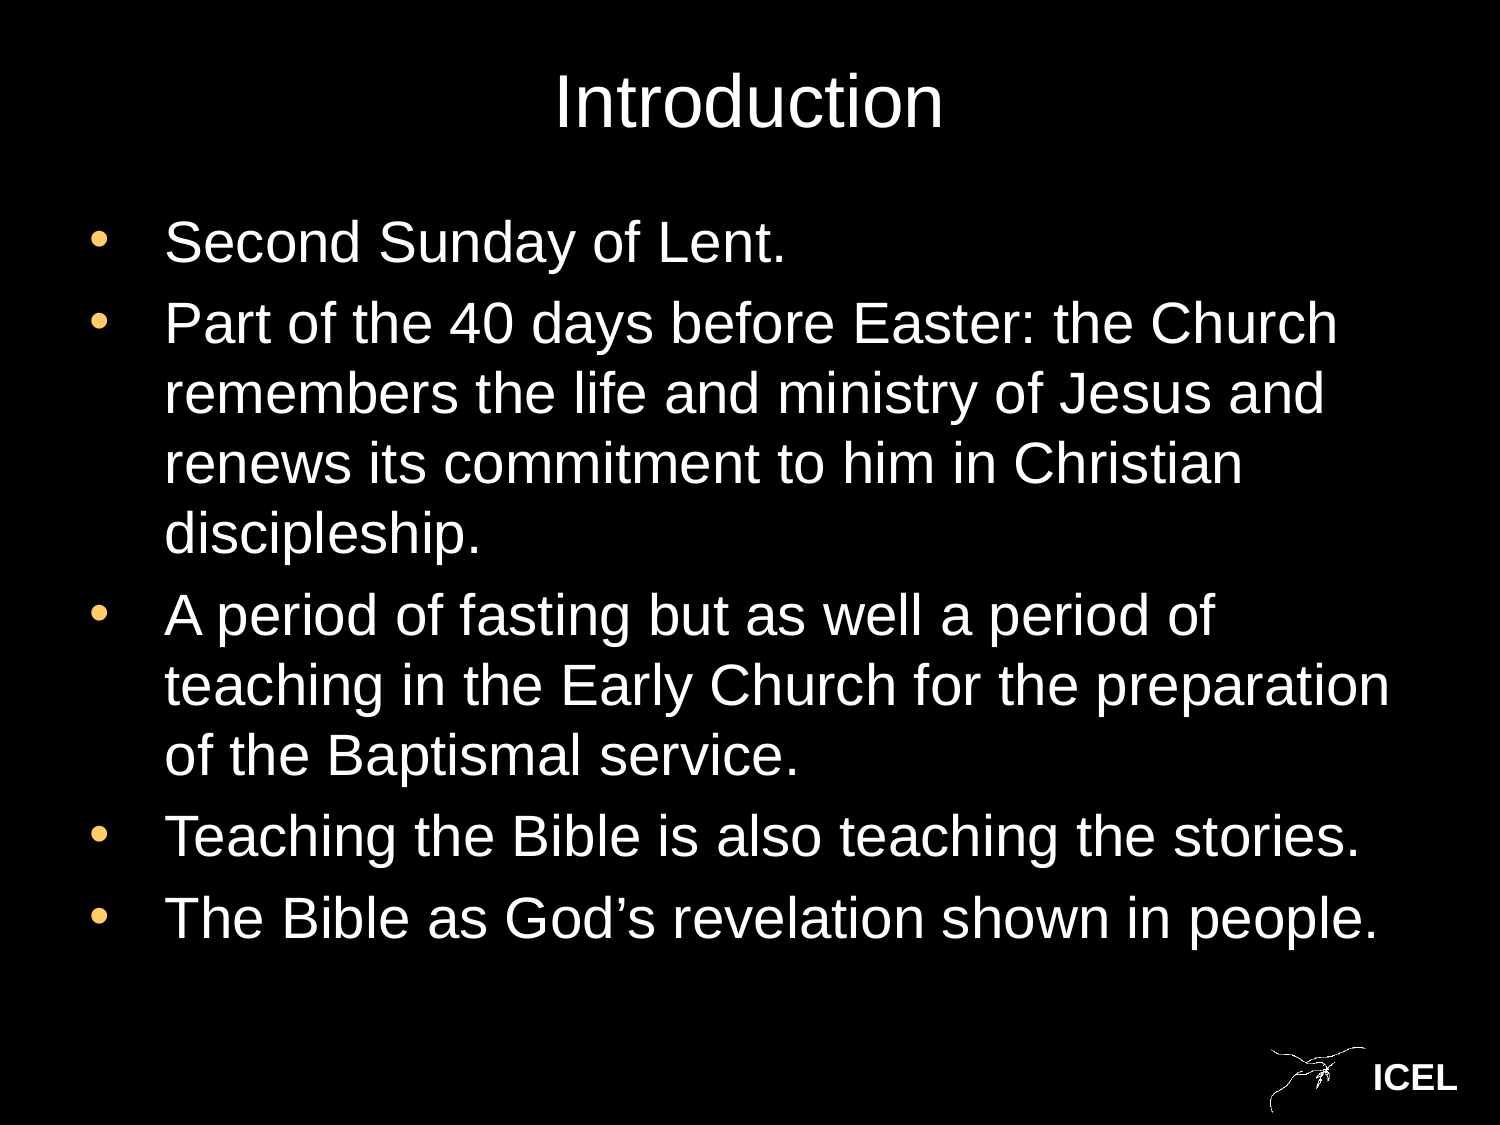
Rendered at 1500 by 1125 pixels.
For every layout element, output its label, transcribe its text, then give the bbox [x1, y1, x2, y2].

title Introduction [75, 45, 1425, 196]
picture [1269, 1046, 1366, 1113]
list Second Sunday of Lent. Part of the 40 days before Easter: the Church remembers the life and ministry of Jesus and renews its commitment to him in Christian discipleship. A period of fasting but as well a period of teaching in the Early Church for the preparation of the Baptismal service. Teaching the Bible is also teaching the stories. The Bible as God’s revelation shown in people. [75, 196, 1425, 1005]
